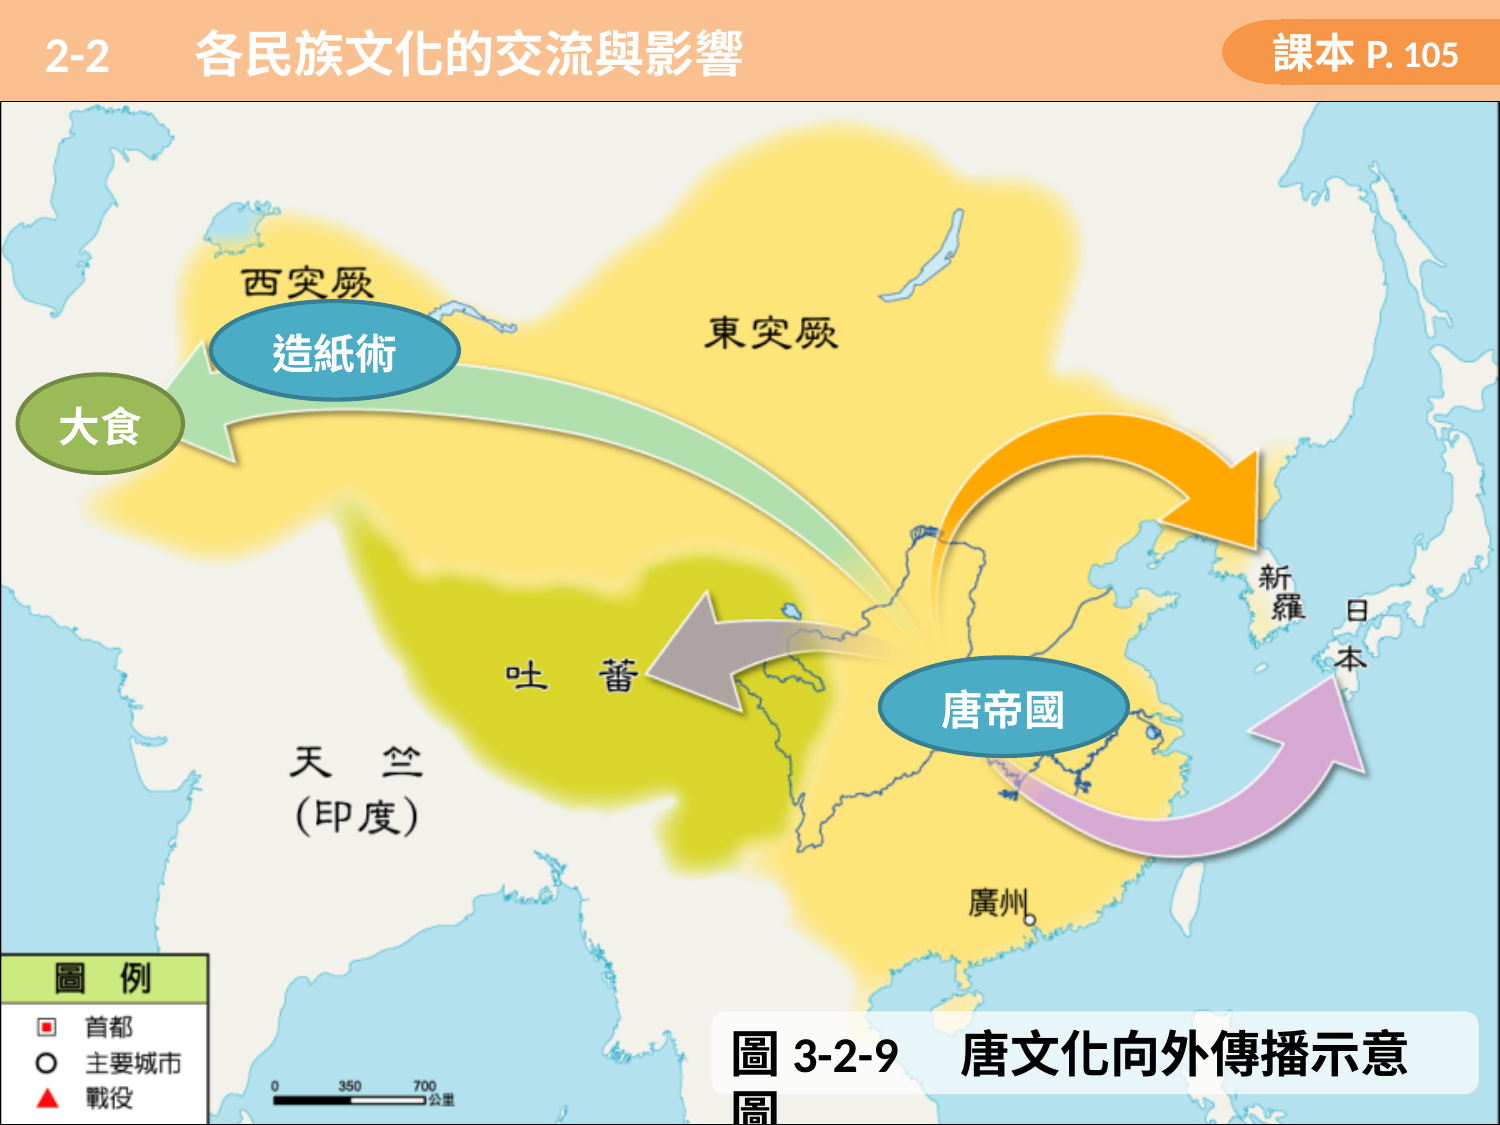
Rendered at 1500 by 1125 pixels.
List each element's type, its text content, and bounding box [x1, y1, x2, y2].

title 2-2 各民族文化的交流與影響 [29, 0, 1258, 100]
list 105 [1387, 22, 1500, 82]
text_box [0, 101, 1500, 1125]
